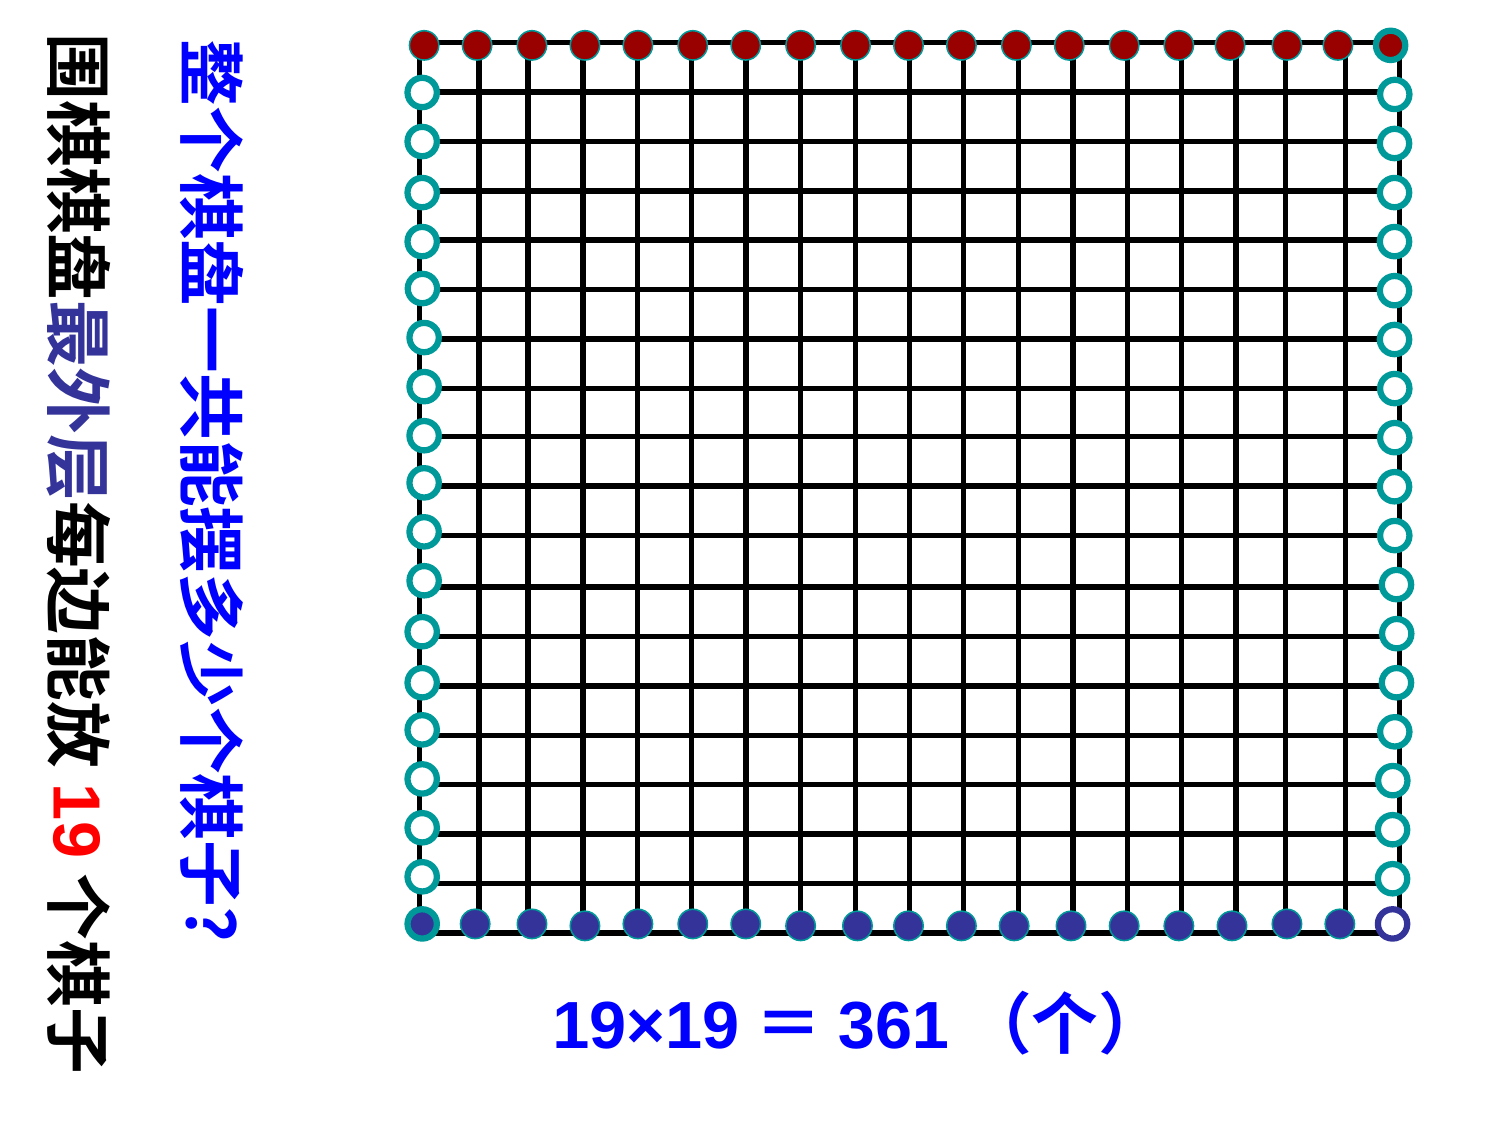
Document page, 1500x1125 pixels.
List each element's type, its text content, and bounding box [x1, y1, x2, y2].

text_box 围棋棋盘最外层每边能放19个棋子 [17, 18, 128, 1090]
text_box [407, 30, 1412, 941]
text_box 整个棋盘一共能摆多少个棋子？ [150, 24, 261, 1096]
text_box 19×19＝361（个） [537, 974, 1199, 1070]
